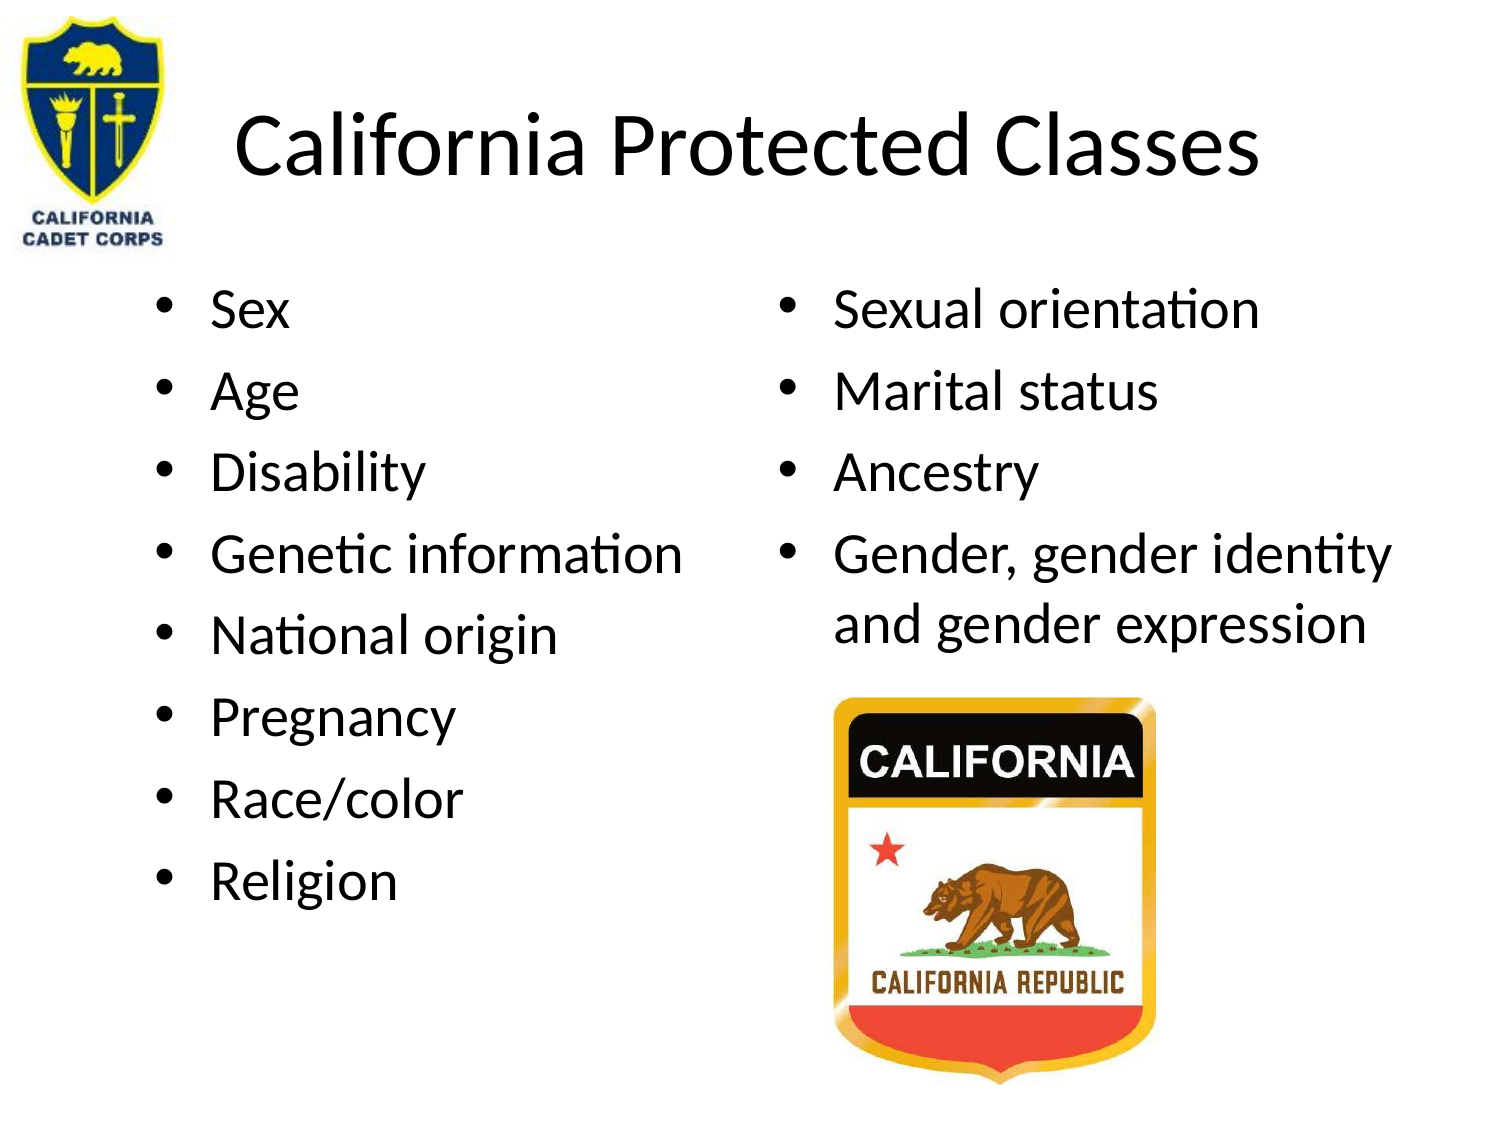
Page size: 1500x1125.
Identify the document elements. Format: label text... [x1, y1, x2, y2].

title California Protected Classes [186, 45, 1312, 233]
list Sex Age Disability Genetic information National origin Pregnancy Race/color Religion [139, 262, 765, 1005]
picture [0, 16, 186, 261]
list Sexual orientation Marital status Ancestry Gender, gender identity and gender expression [762, 262, 1425, 698]
picture [799, 696, 1188, 1085]
